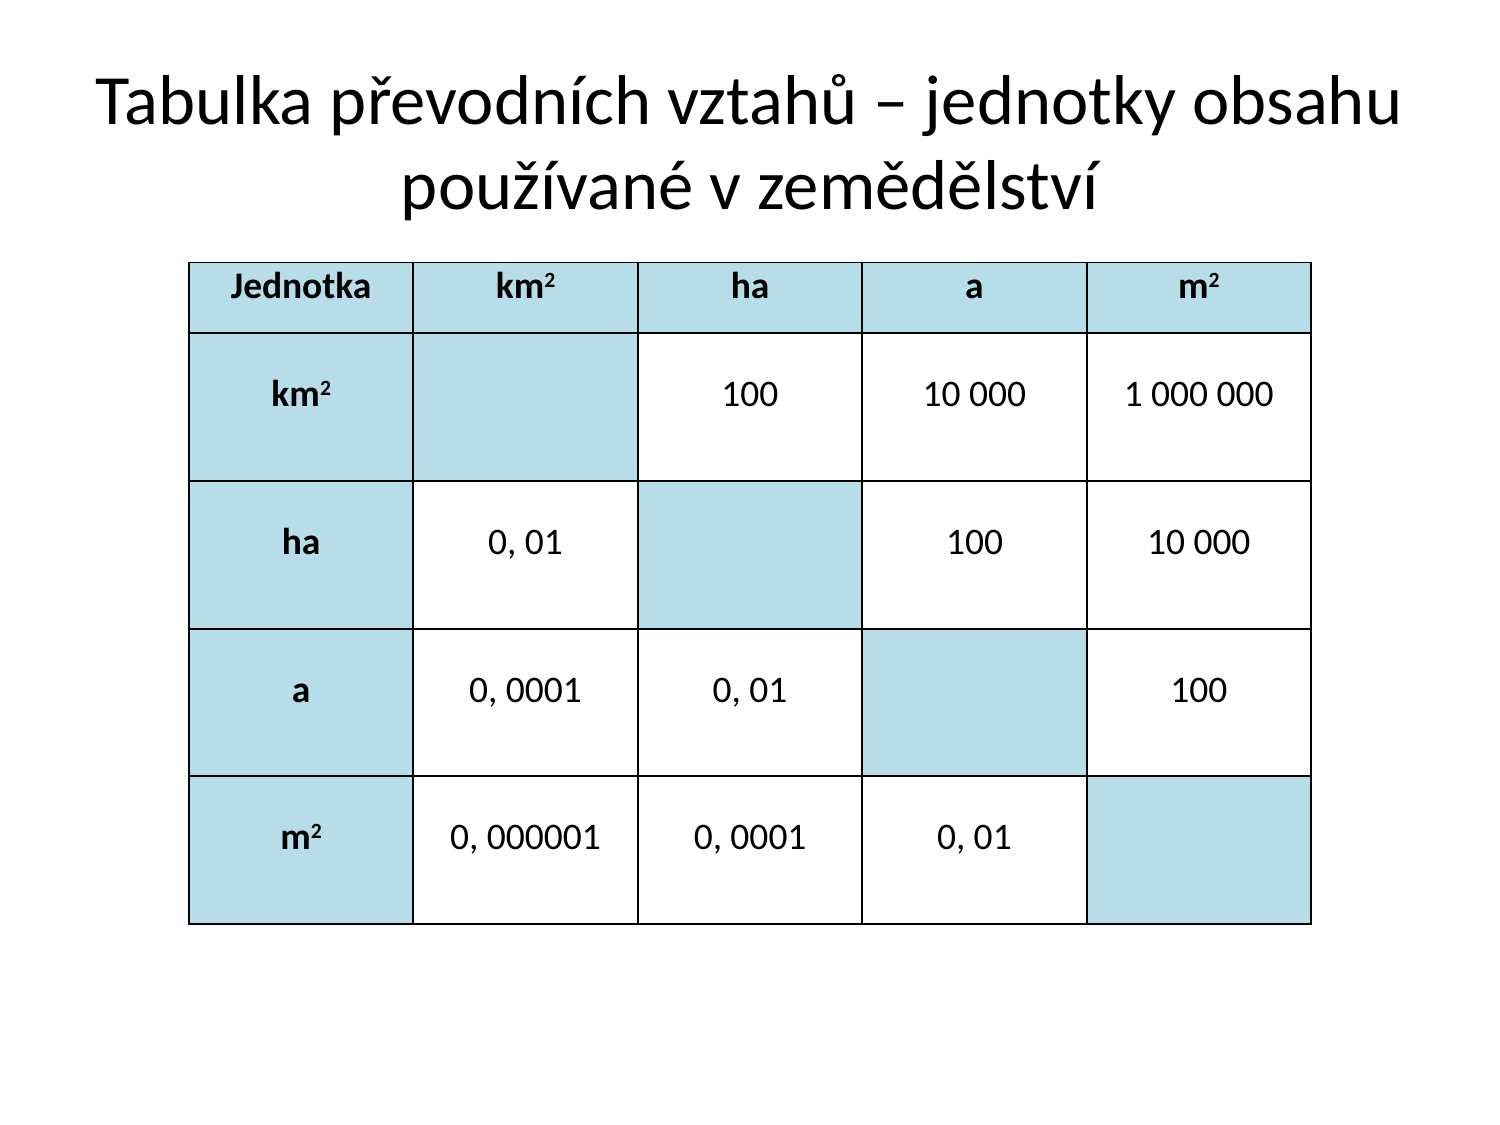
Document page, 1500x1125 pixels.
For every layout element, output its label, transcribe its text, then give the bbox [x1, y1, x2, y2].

table_header Jednotka [190, 263, 412, 332]
table_cell [414, 334, 637, 480]
table_cell [639, 482, 861, 628]
table_header km2 [414, 263, 637, 332]
table_cell 100 [639, 334, 861, 480]
table_cell a [190, 630, 412, 775]
table_cell ha [190, 482, 412, 628]
table_cell [1088, 777, 1310, 923]
table_header ha [639, 263, 861, 332]
table_cell [863, 630, 1086, 775]
table_cell m2 [190, 777, 412, 923]
table_cell 10 000 [1088, 482, 1310, 628]
table_cell 0, 01 [414, 482, 637, 628]
table_cell 100 [1088, 630, 1310, 775]
table_header a [863, 263, 1086, 332]
table_cell 1 000 000 [1088, 334, 1310, 480]
table_header m2 [1088, 263, 1310, 332]
table_cell 0, 01 [639, 630, 861, 775]
title Tabulka převodních vztahů – jednotky obsahu používané v zemědělství [75, 45, 1425, 233]
table_cell km2 [190, 334, 412, 480]
table_cell 10 000 [863, 334, 1086, 480]
table_cell 0, 0001 [414, 630, 637, 775]
table_cell 0, 000001 [414, 777, 637, 923]
table_cell 100 [863, 482, 1086, 628]
table_cell 0, 0001 [639, 777, 861, 923]
table_cell 0, 01 [863, 777, 1086, 923]
